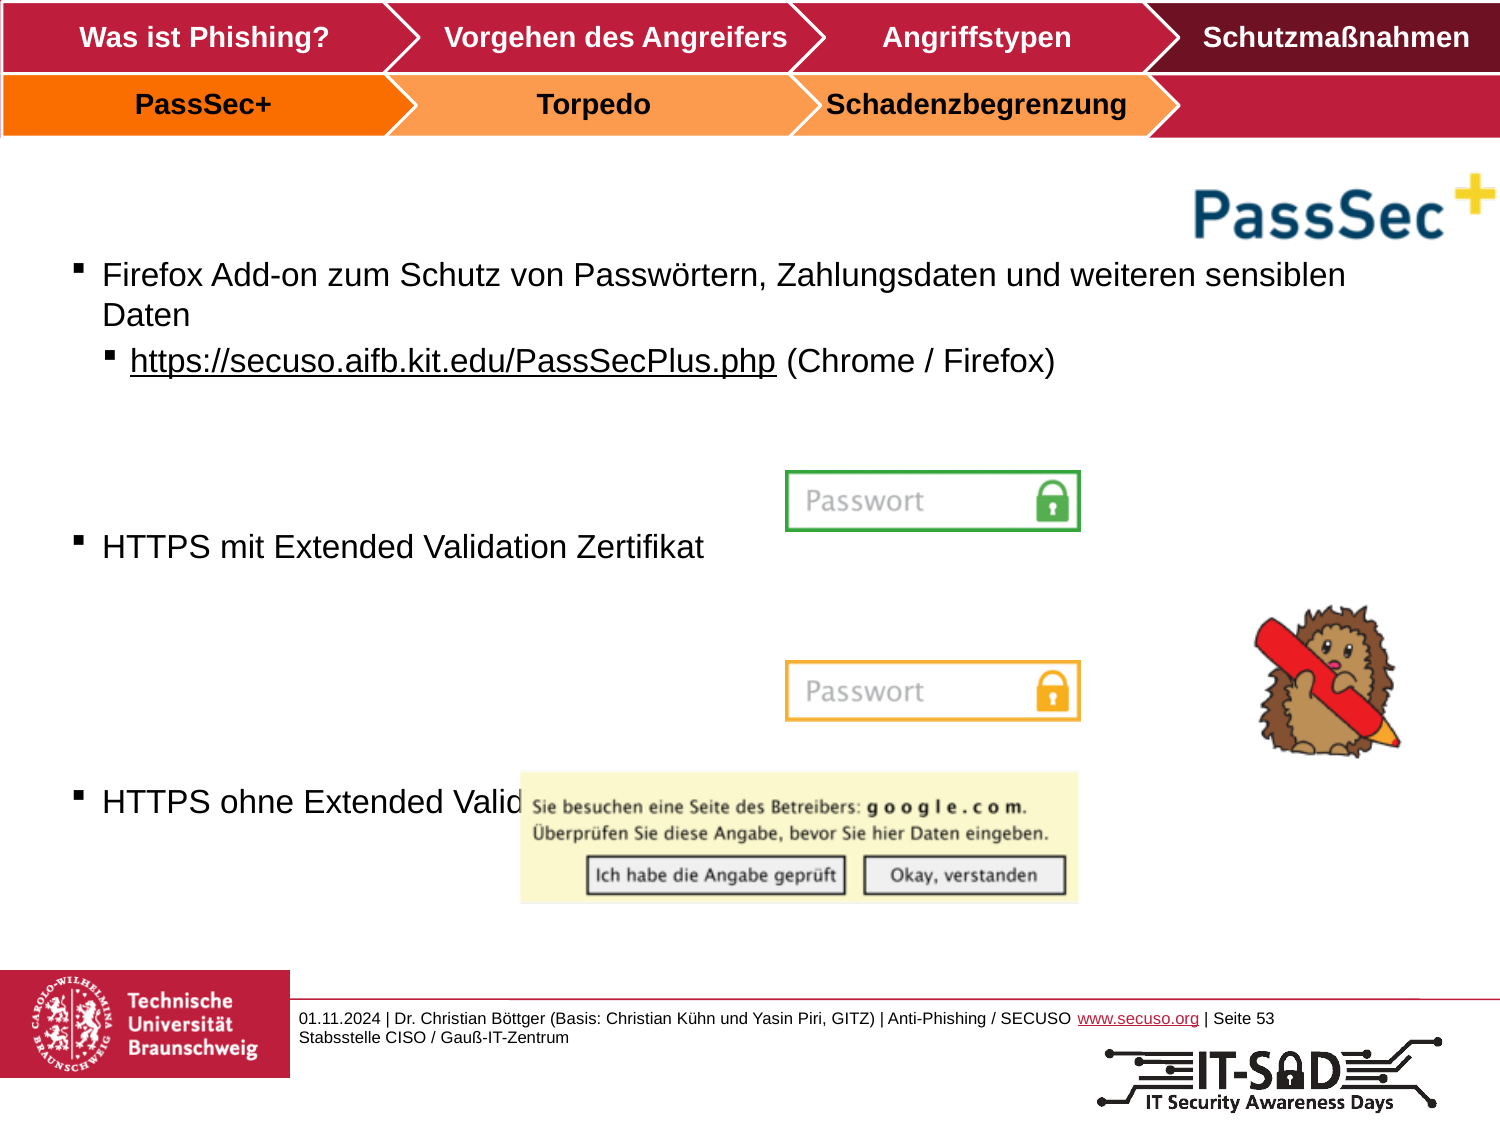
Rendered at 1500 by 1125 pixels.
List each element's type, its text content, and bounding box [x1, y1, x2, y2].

picture [785, 469, 1081, 532]
picture [1092, 1032, 1447, 1118]
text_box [1, 73, 417, 138]
picture [1187, 169, 1500, 245]
picture [785, 659, 1081, 722]
list Firefox Add-on zum Schutz von Passwörtern, Zahlungsdaten und weiteren sensiblen Daten https://secuso.aifb.kit.edu/PassSecPlus.php (Chrome / Firefox) HTTPS mit Extended Validation Zertifikat HTTPS ohne Extended Validation Zertifikat [70, 253, 1444, 1012]
text_box [1178, 0, 1500, 75]
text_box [822, 73, 1180, 138]
picture [0, 970, 290, 1078]
text_box [412, 0, 797, 72]
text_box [417, 73, 822, 138]
picture [1174, 577, 1460, 805]
picture [516, 769, 1081, 906]
text_box [801, 0, 1137, 72]
text_box [0, 0, 385, 73]
